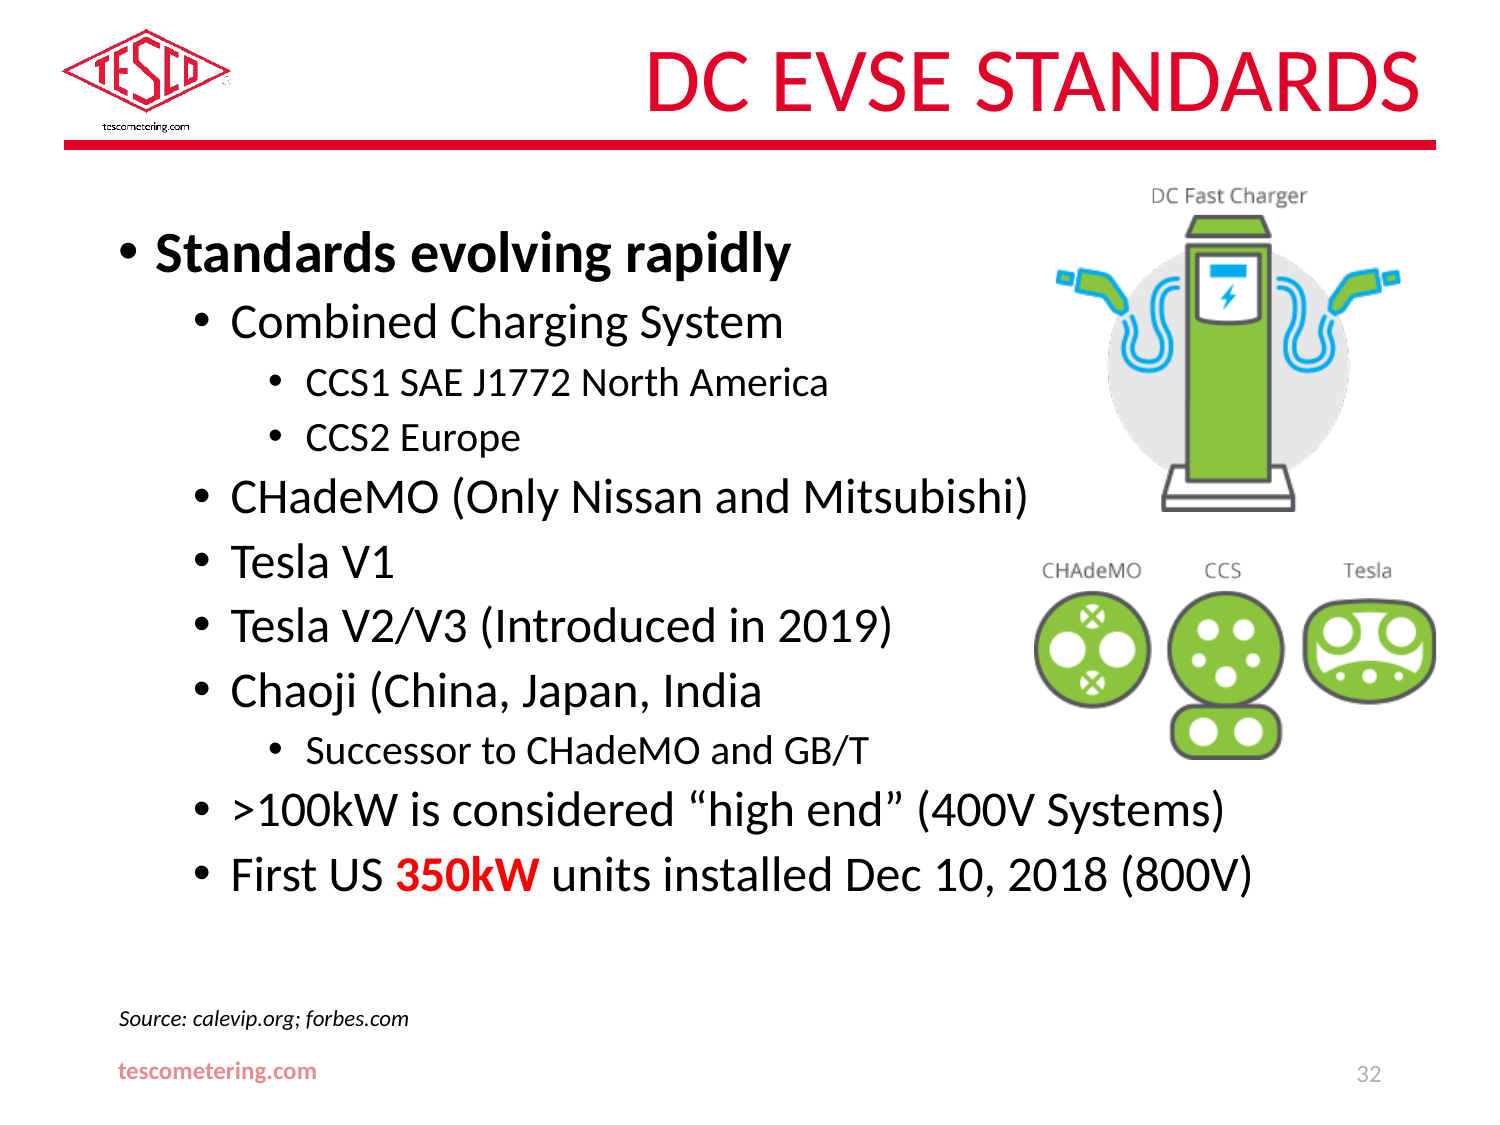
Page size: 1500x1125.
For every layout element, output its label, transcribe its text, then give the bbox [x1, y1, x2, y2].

title DC EVSE STANDARDS [255, 25, 1438, 138]
slide_number 32 [1059, 1042, 1397, 1103]
text_box Source: calevip.org; forbes.com [104, 996, 425, 1039]
list Standards evolving rapidly Combined Charging System CCS1 SAE J1772 North America CCS2 Europe CHadeMO (Only Nissan and Mitsubishi) Tesla V1 Tesla V2/V3 (Introduced in 2019) Chaoji (China, Japan, India Successor to CHadeMO and GB/T >100kW is considered “high end” (400V Systems) First US 350kW units installed Dec 10, 2018 (800V) [103, 214, 1397, 1010]
picture [61, 29, 231, 133]
picture [1034, 562, 1438, 760]
picture [1049, 187, 1407, 512]
footer tescometering.com [103, 1039, 610, 1100]
